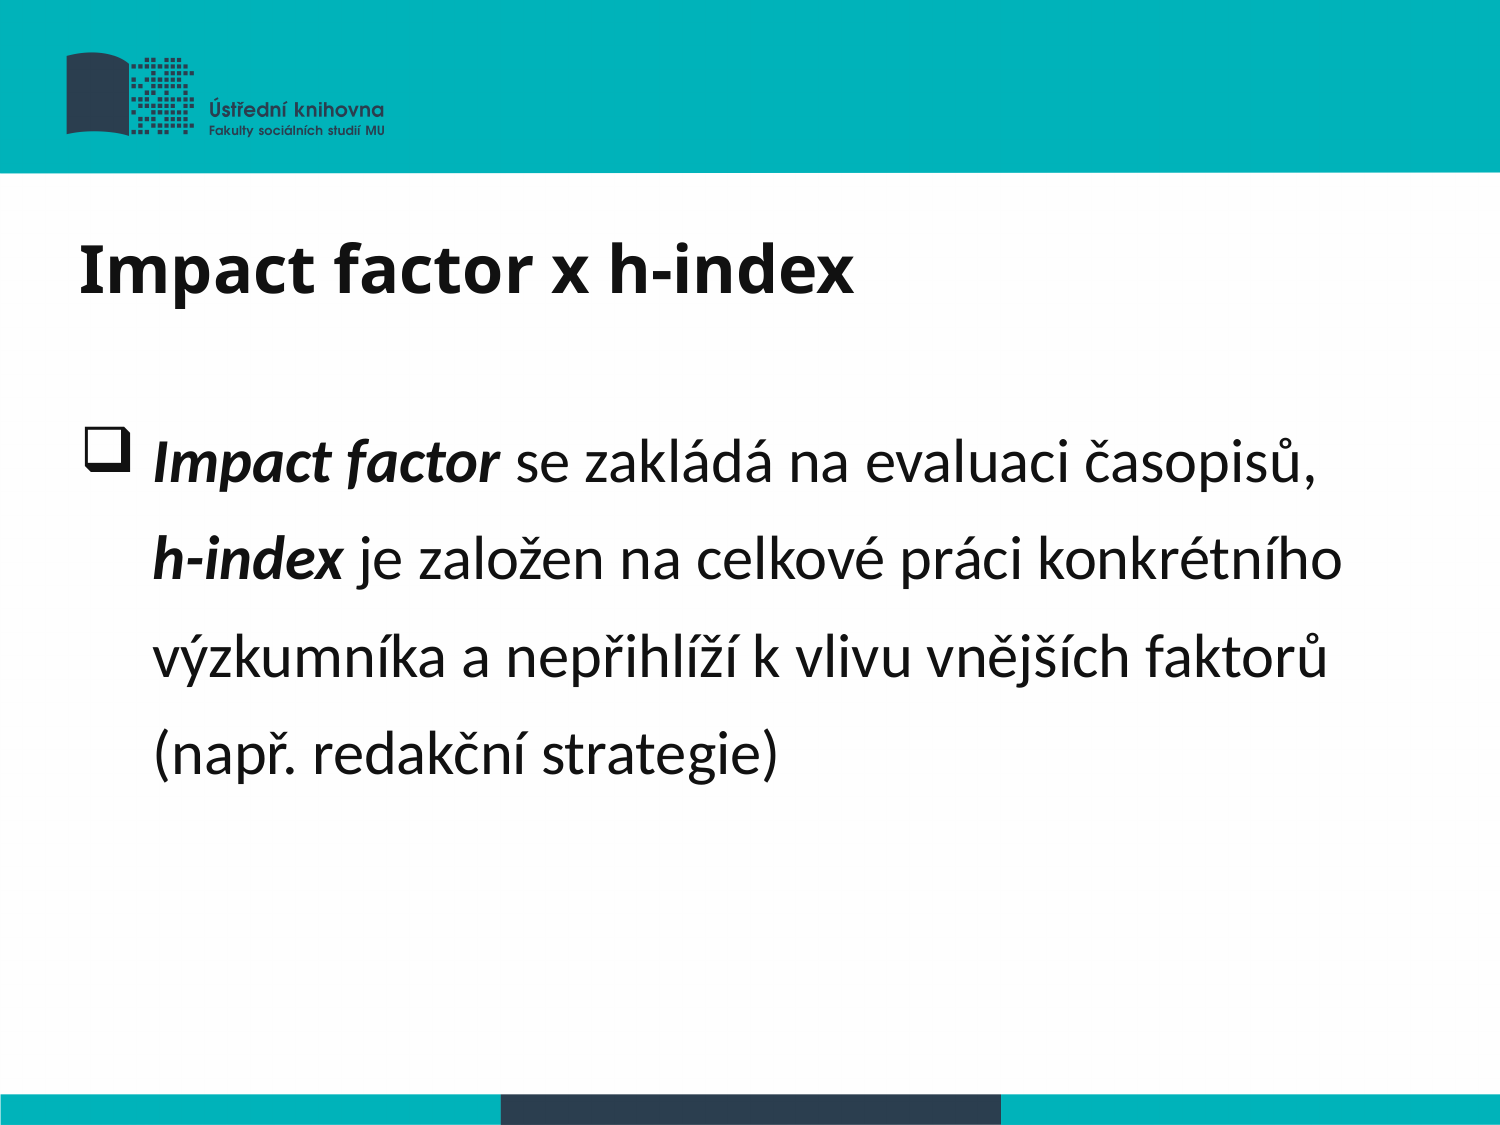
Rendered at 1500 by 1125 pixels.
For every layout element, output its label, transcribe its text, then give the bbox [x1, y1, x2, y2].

picture [0, 0, 1500, 1125]
list Impact factor se zakládá na evaluaci časopisů, h-index je založen na celkové práci konkrétního výzkumníka a nepřihlíží k vlivu vnějších faktorů (např. redakční strategie) [64, 302, 1400, 1125]
text_box Impact factor x h-index [64, 219, 999, 315]
